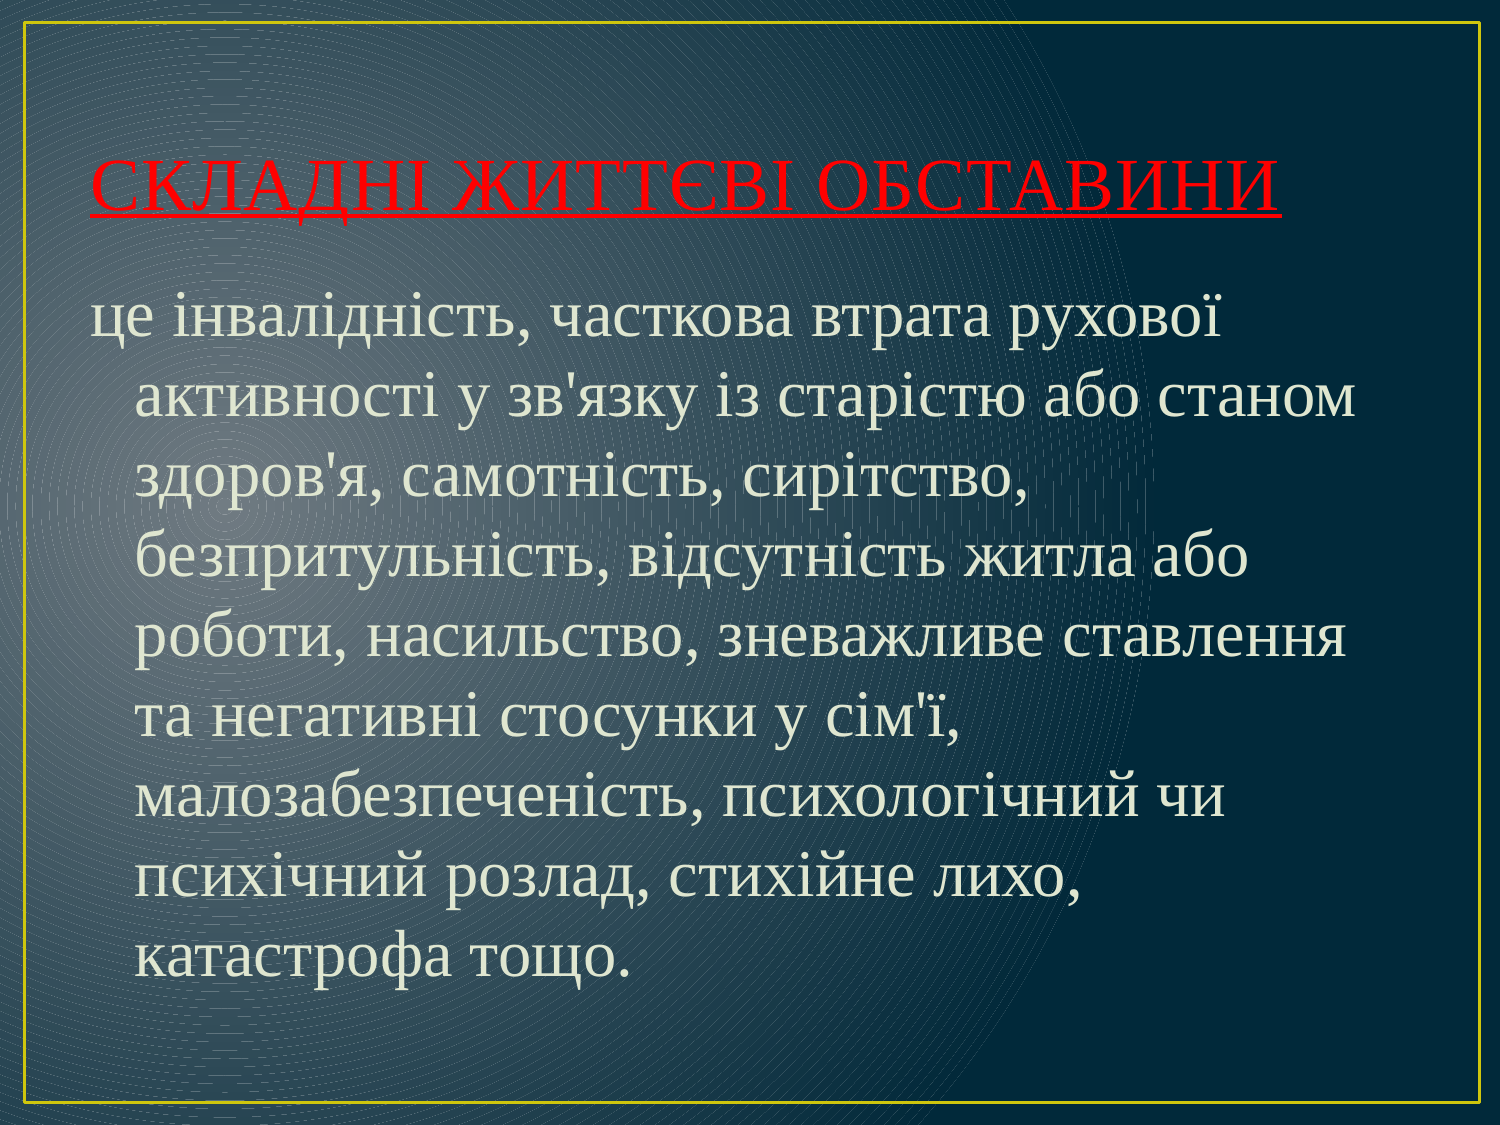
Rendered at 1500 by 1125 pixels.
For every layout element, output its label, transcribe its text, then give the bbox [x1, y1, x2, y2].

list це інвалідність, часткова втрата рухової активності у зв'язку із старістю або станом здоров'я, самотність, сирітство, безпритульність, відсутність житла або роботи, насильство, зневажливе ставлення та негативні стосунки у сім'ї, малозабезпеченість, психологічний чи психічний розлад, стихійне лихо, катастрофа тощо. [74, 262, 1426, 1006]
title СКЛАДНІ ЖИТТЄВІ ОБСТАВИНИ [75, 45, 1425, 233]
